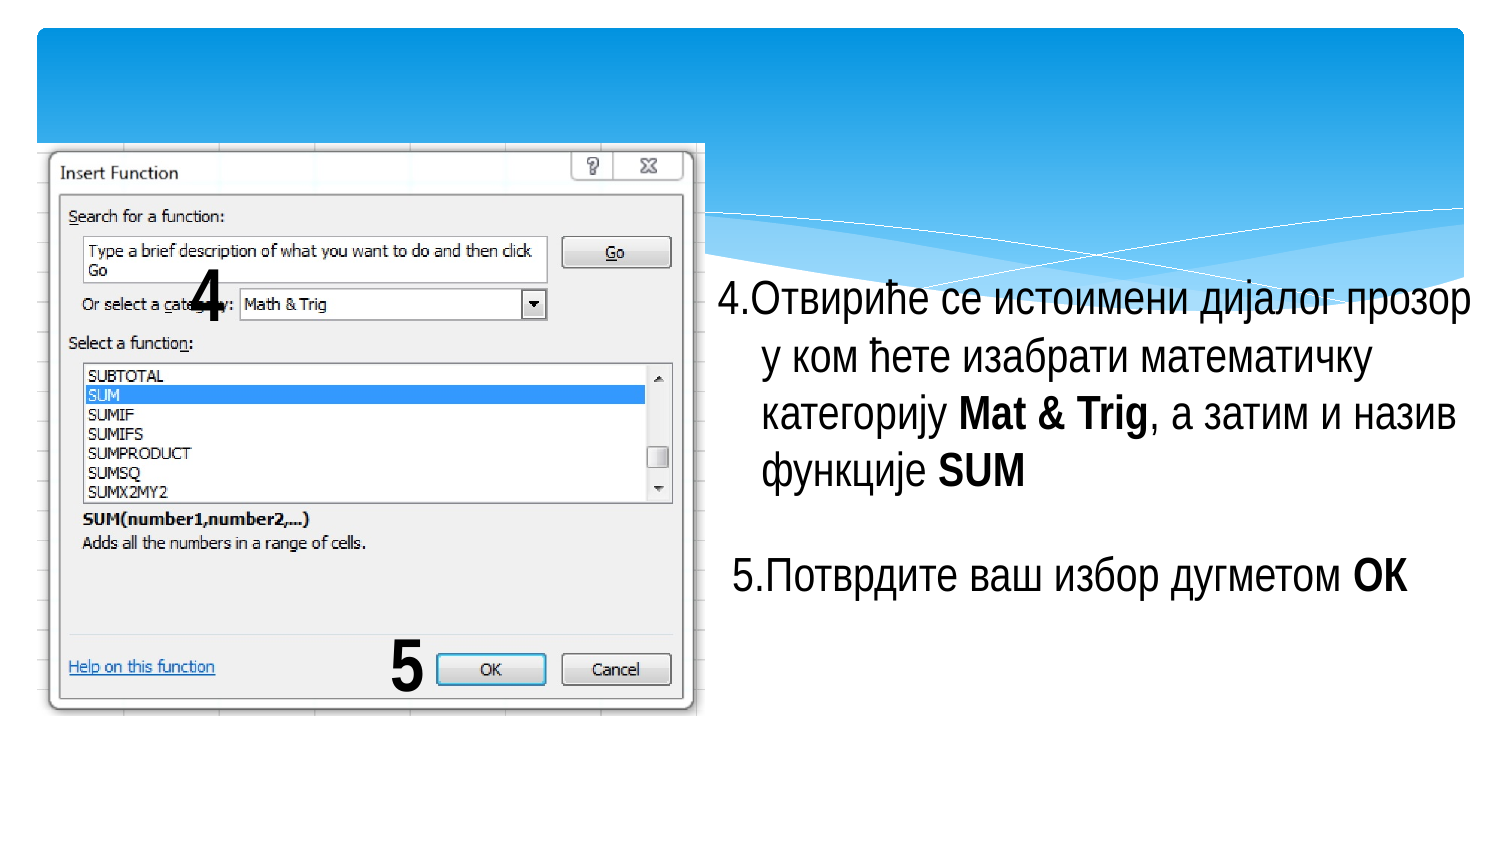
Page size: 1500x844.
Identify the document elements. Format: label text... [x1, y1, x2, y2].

text_box 4.Отвириће се истоимени дијалог прозор у ком ћете изабрати математичку категорију Mat & Trig, а затим и назив функције SUM [711, 259, 1489, 504]
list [37, 142, 705, 716]
text_box 5.Потврдите ваш избор дугметом ОК [717, 536, 1423, 609]
